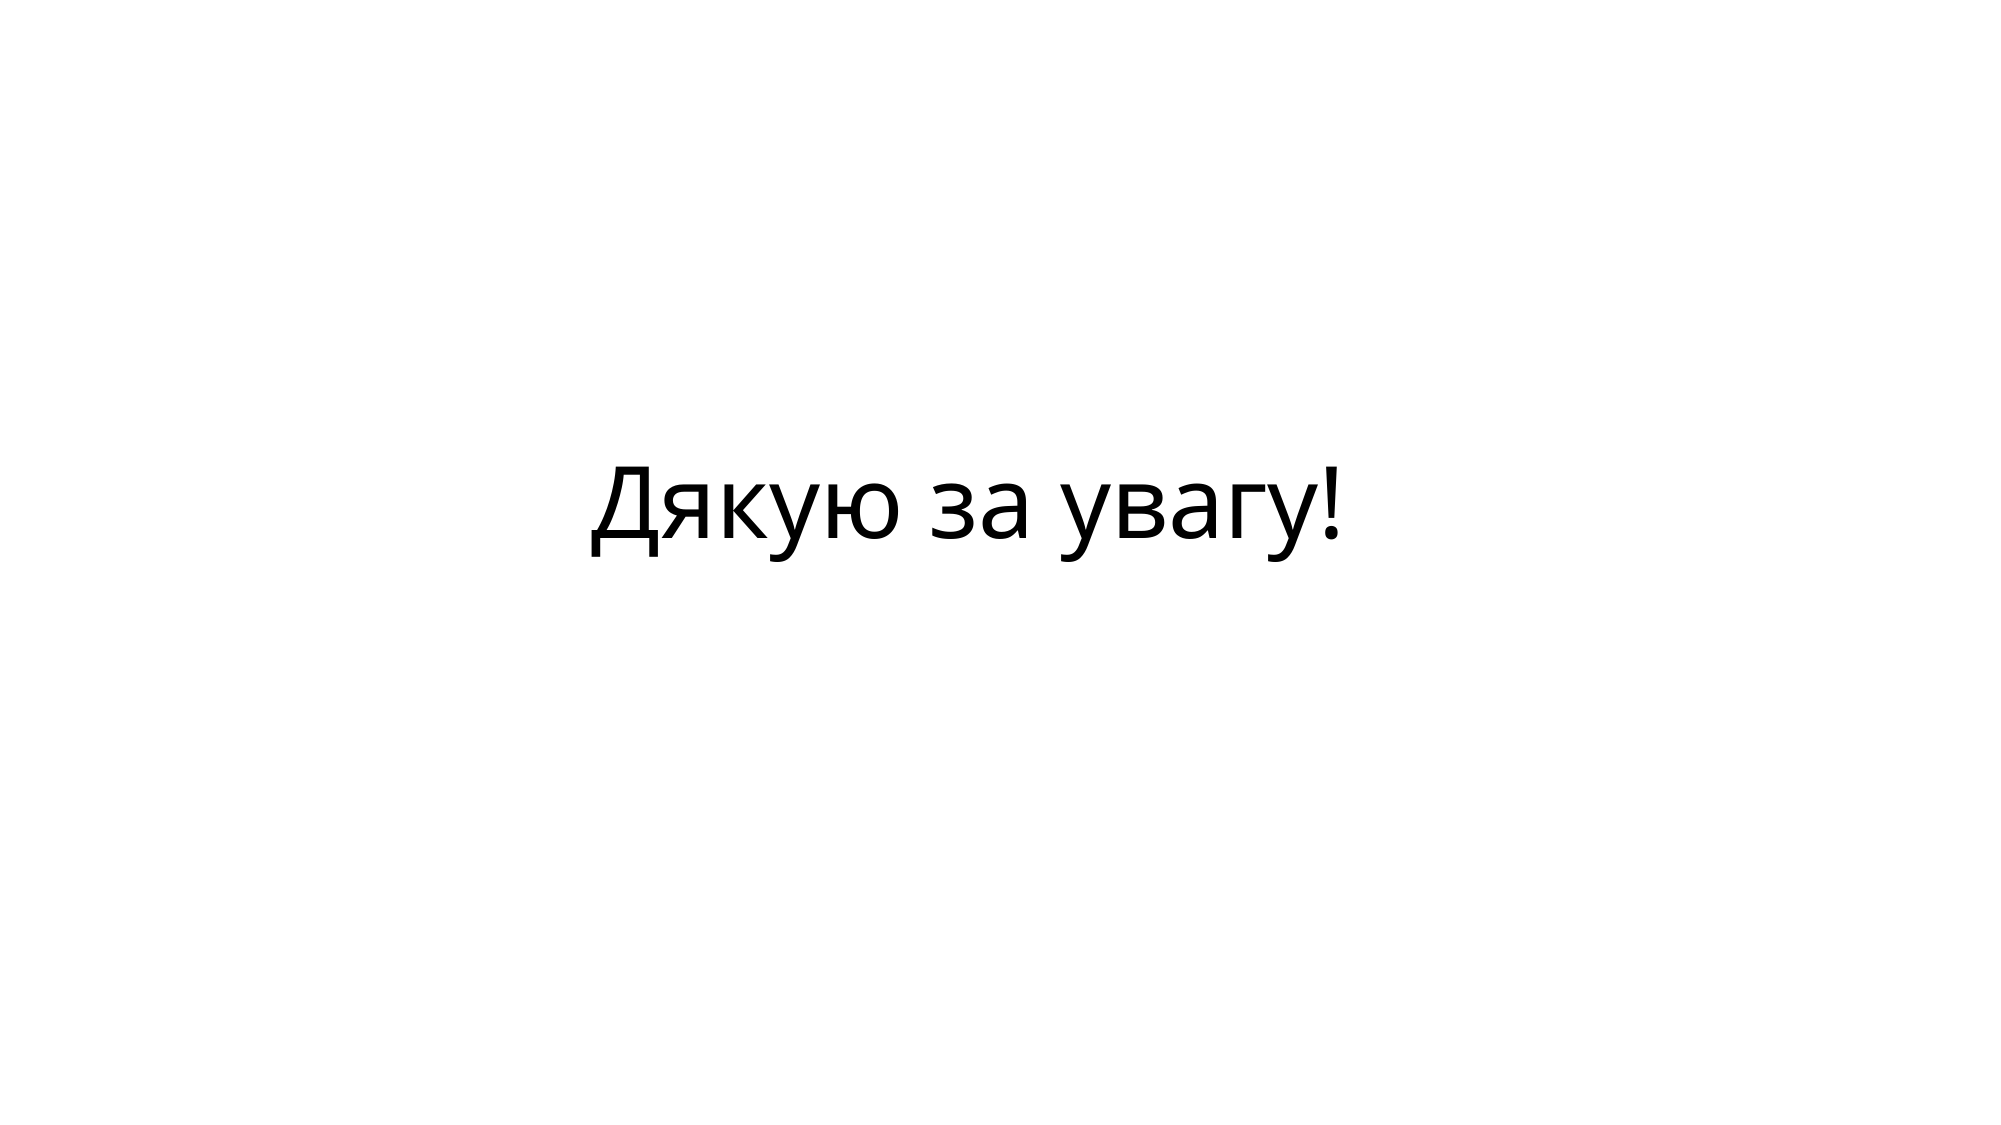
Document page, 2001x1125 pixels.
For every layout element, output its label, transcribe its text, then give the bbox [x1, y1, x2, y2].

title Дякую за увагу! [263, 389, 1675, 623]
